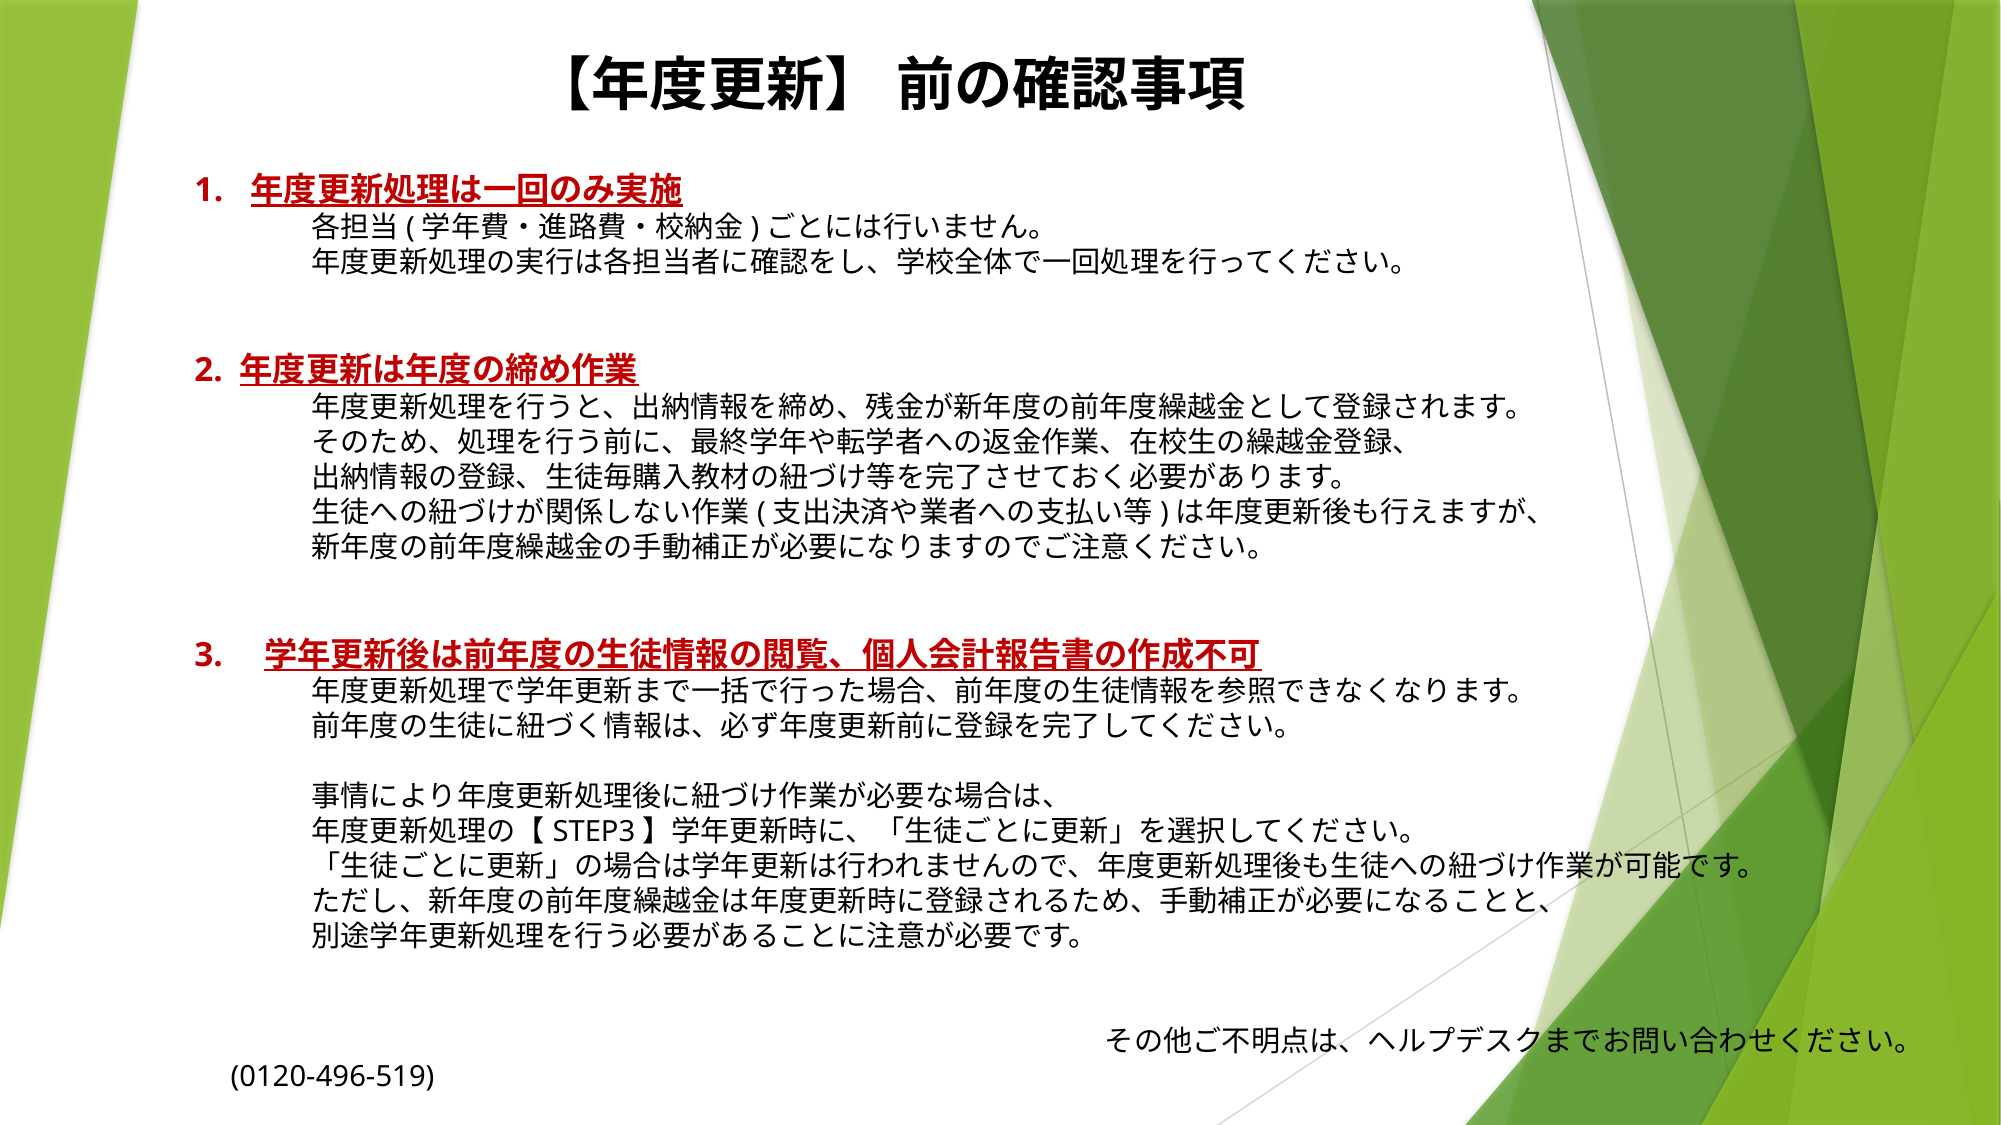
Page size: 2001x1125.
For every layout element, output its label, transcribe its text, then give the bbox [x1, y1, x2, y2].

text_box 【年度更新】 前の確認事項 [458, 39, 1321, 125]
text_box 年度更新処理は一回のみ実施 各担当(学年費・進路費・校納金)ごとには行いません。 年度更新処理の実行は各担当者に確認をし、学校全体で一回処理を行ってください。 2. 年度更新は年度の締め作業 年度更新処理を行うと、出納情報を締め、残金が新年度の前年度繰越金として登録されます。 そのため、処理を行う前に、最終学年や転学者への返金作業、在校生の繰越金登録、 出納情報の登録、生徒毎購入教材の紐づけ等を完了させておく必要があります。 生徒への紐づけが関係しない作業(支出決済や業者への支払い等)は年度更新後も行えますが、 新年度の前年度繰越金の手動補正が必要になりますのでご注意ください。 3. 学年更新後は前年度の生徒情報の閲覧、個人会計報告書の作成不可 年度更新処理で学年更新まで一括で行った場合、前年度の生徒情報を参照できなくなります。 前年度の生徒に紐づく情報は、必ず年度更新前に登録を完了してください。 事情により年度更新処理後に紐づけ作業が必要な場合は、 年度更新処理の【STEP3】学年更新時に、「生徒ごとに更新」を選択してください。 「生徒ごとに更新」の場合は学年更新は行われませんので、年度更新処理後も生徒への紐づけ作業が可能です。 ただし、新年度の前年度繰越金は年度更新時に登録されるため、手動補正が必要になることと、 別途学年更新処理を行う必要があることに注意が必要です。 その他ご不明点は、ヘルプデスクまでお問い合わせください。 (0120-496-519) [179, 161, 1960, 1100]
